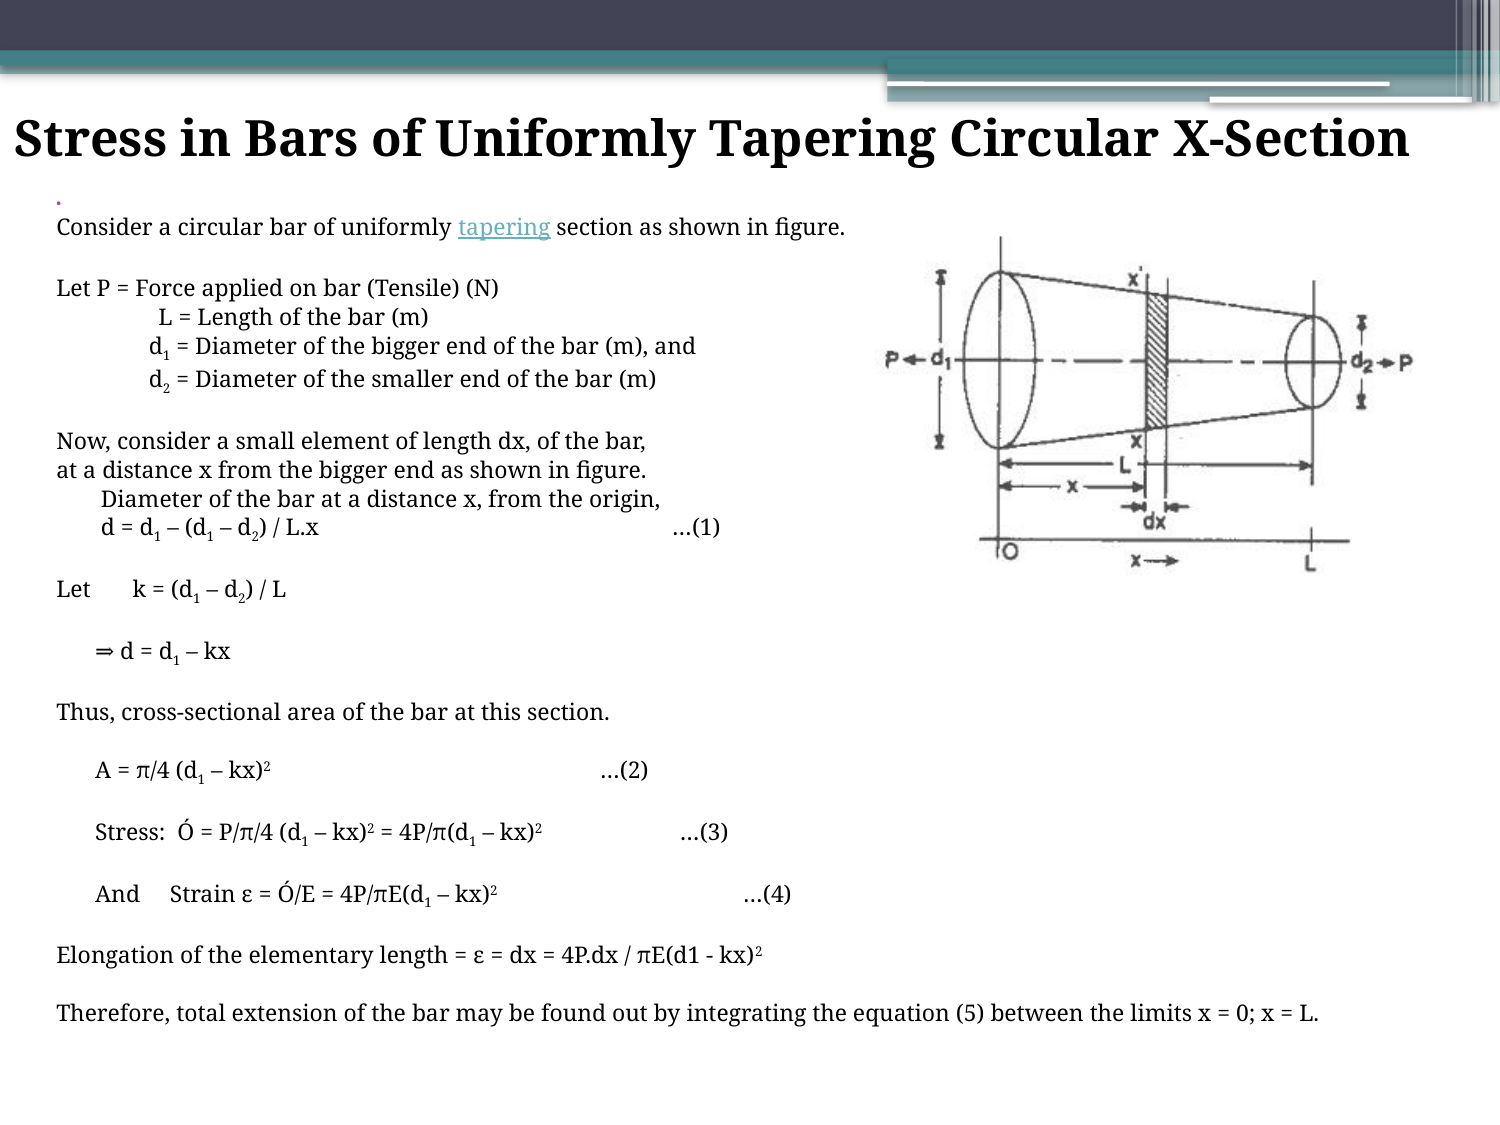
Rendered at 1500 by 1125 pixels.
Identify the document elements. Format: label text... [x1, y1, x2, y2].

text_box Stress in Bars of Uniformly Tapering Circular X-Section [0, 99, 1500, 174]
picture [874, 224, 1419, 582]
list Consider a circular bar of uniformly tapering section as shown in figure. Let P = Force applied on bar (Tensile) (N) L = Length of the bar (m) d1 = Diameter of the bigger end of the bar (m), and d2 = Diameter of the smaller end of the bar (m) Now, consider a small element of length dx, of the bar, at a distance x from the bigger end as shown in figure. Diameter of the bar at a distance x, from the origin, d = d1 – (d1 – d2) / L.x …(1) Let k = (d1 – d2) / L ⇒ d = d1 – kx Thus, cross-sectional area of the bar at this section. A = π/4 (d1 – kx)2 …(2) Stress: Ó = P/π/4 (d1 – kx)2 = 4P/π(d1 – kx)2 …(3) And Strain ε = Ó/E = 4P/πE(d1 – kx)2 …(4) Elongation of the elementary length = ε = dx = 4P.dx / πE(d1 - kx)2 Therefore, total extension of the bar may be found out by integrating the equation (5) between the limits x = 0; x = L. [24, 187, 1450, 1063]
